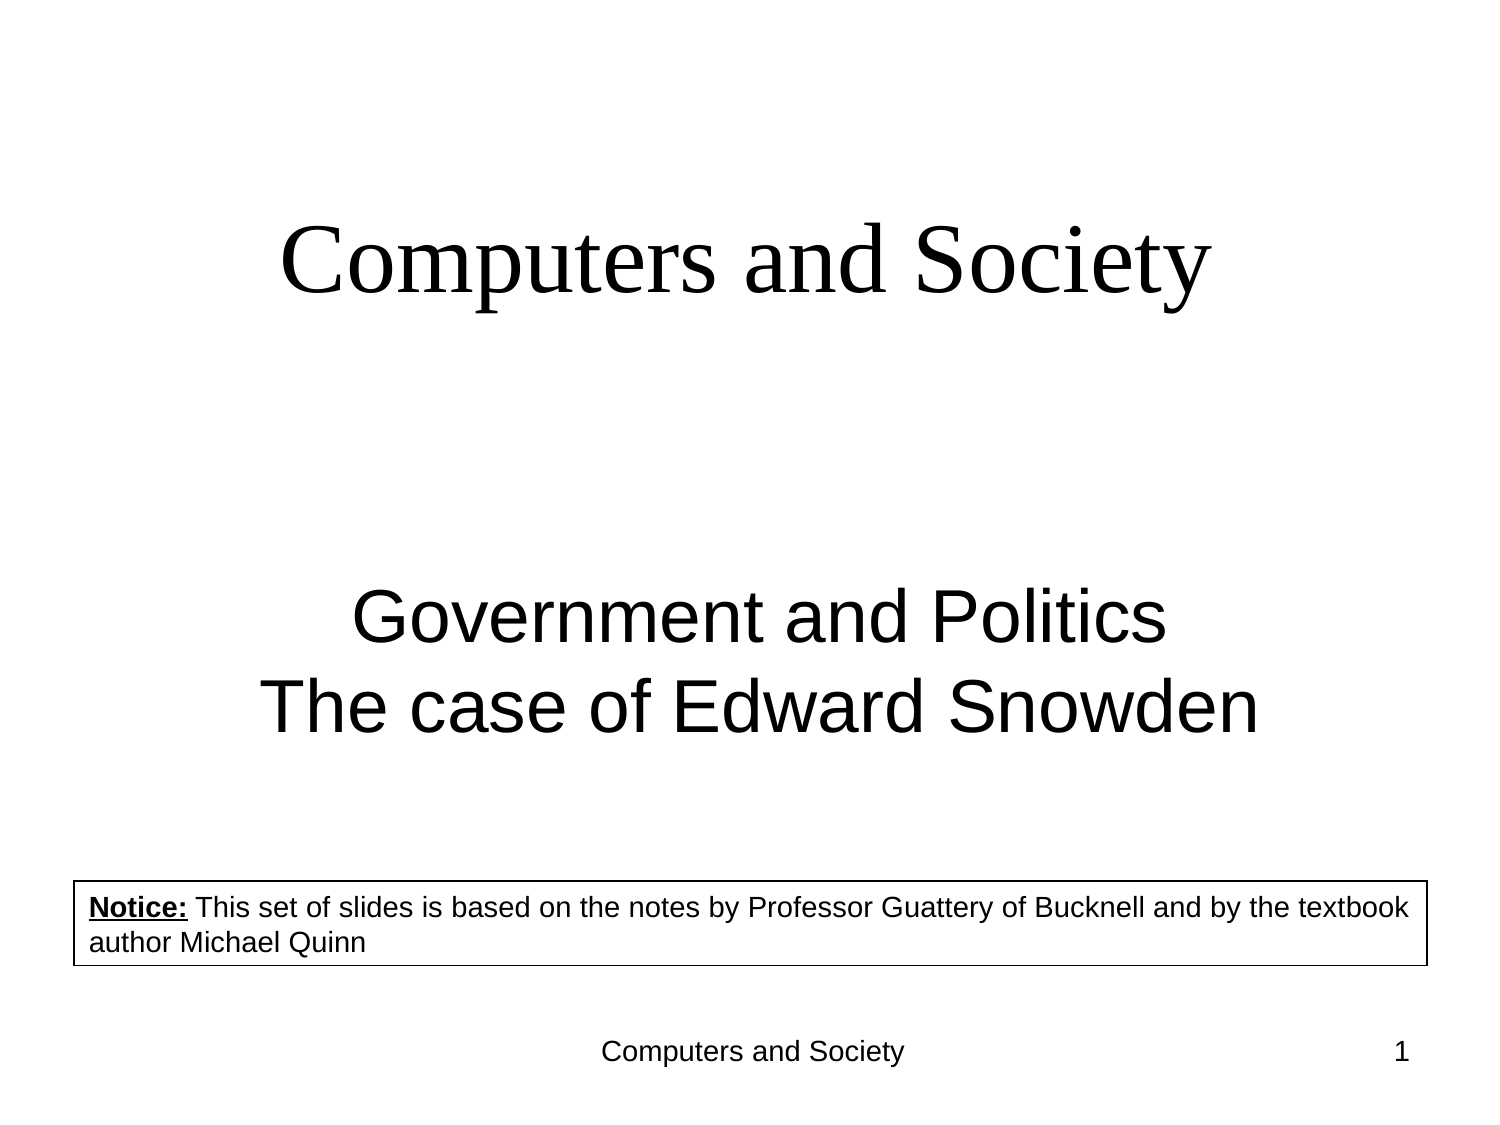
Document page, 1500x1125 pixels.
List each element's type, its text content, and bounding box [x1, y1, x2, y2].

text_box Notice: This set of slides is based on the notes by Professor Guattery of Bucknell and by the textbook author Michael Quinn [73, 880, 1428, 966]
slide_number 1 [1074, 1024, 1426, 1103]
text_box Computers and Society [265, 184, 1229, 320]
footer Computers and Society [440, 1024, 1067, 1103]
title Government and Politics The case of Edward Snowden [84, 563, 1436, 751]
